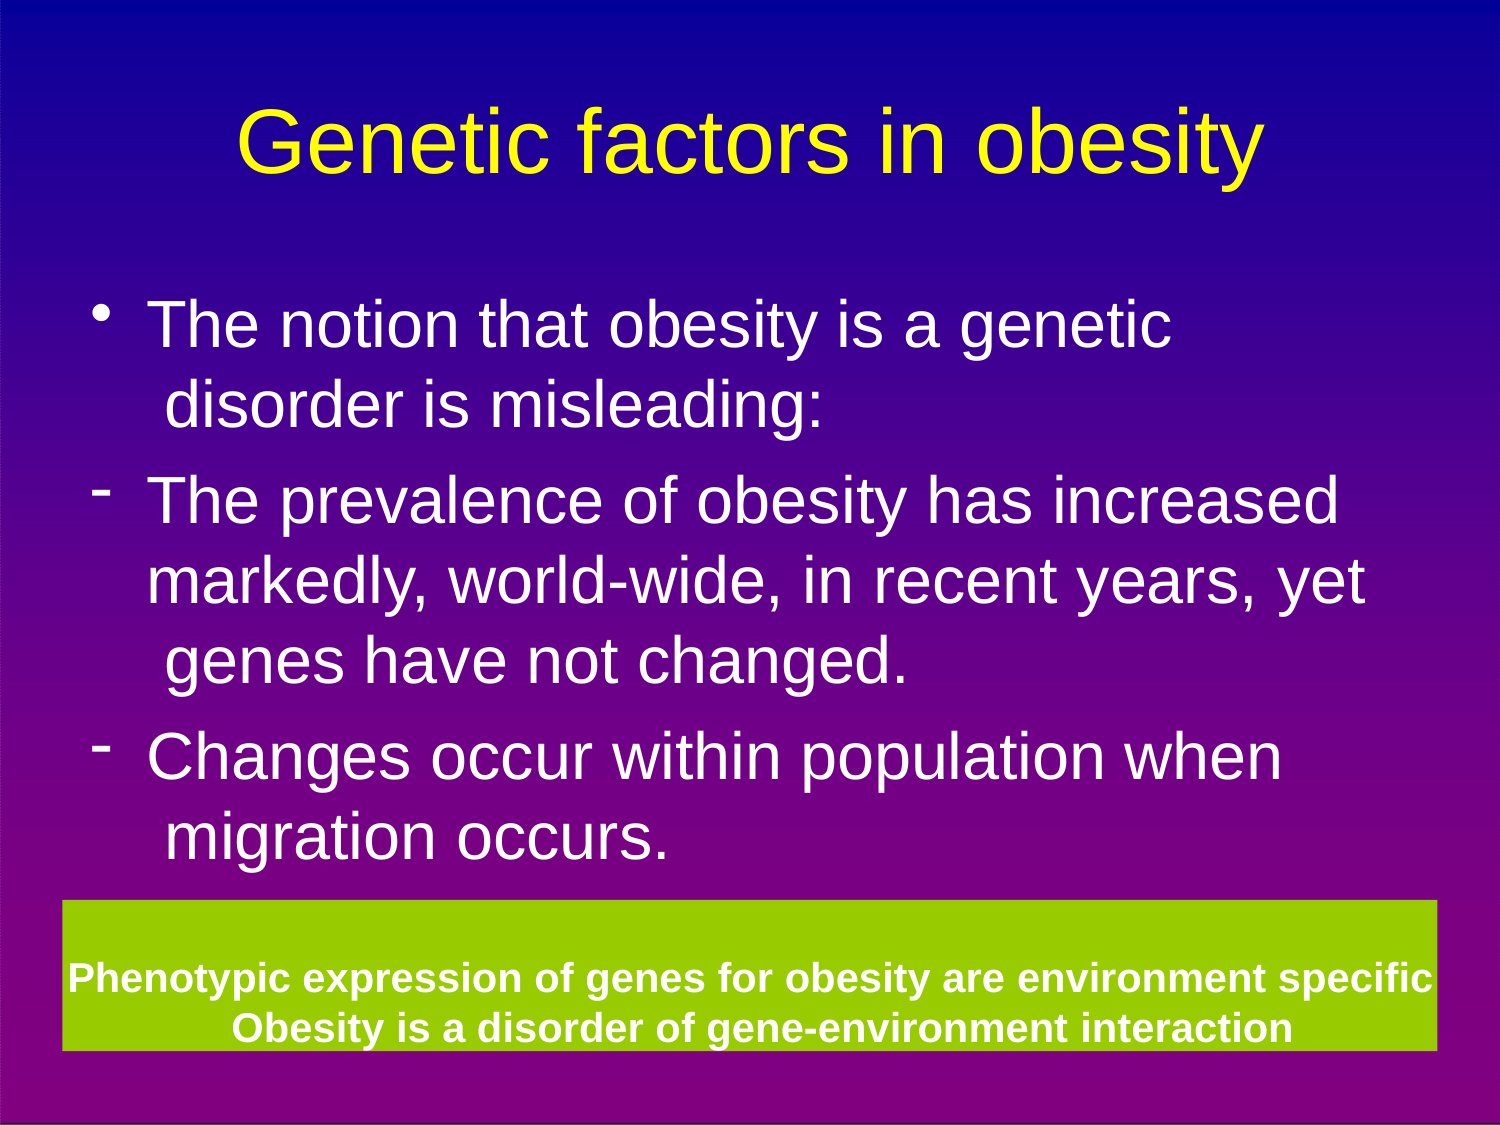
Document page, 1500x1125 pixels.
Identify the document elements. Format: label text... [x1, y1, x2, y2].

title Genetic factors in obesity [233, 79, 1268, 270]
picture [0, 0, 1500, 1125]
text_box Phenotypic expression of genes for obesity are environment specific Obesity is a disorder of gene-environment interaction [62, 899, 1438, 1052]
text_box The notion that obesity is a genetic disorder is misleading: The prevalence of obesity has increased markedly, world-wide, in recent years, yet genes have not changed. Changes occur within population when migration occurs. [87, 278, 1373, 873]
